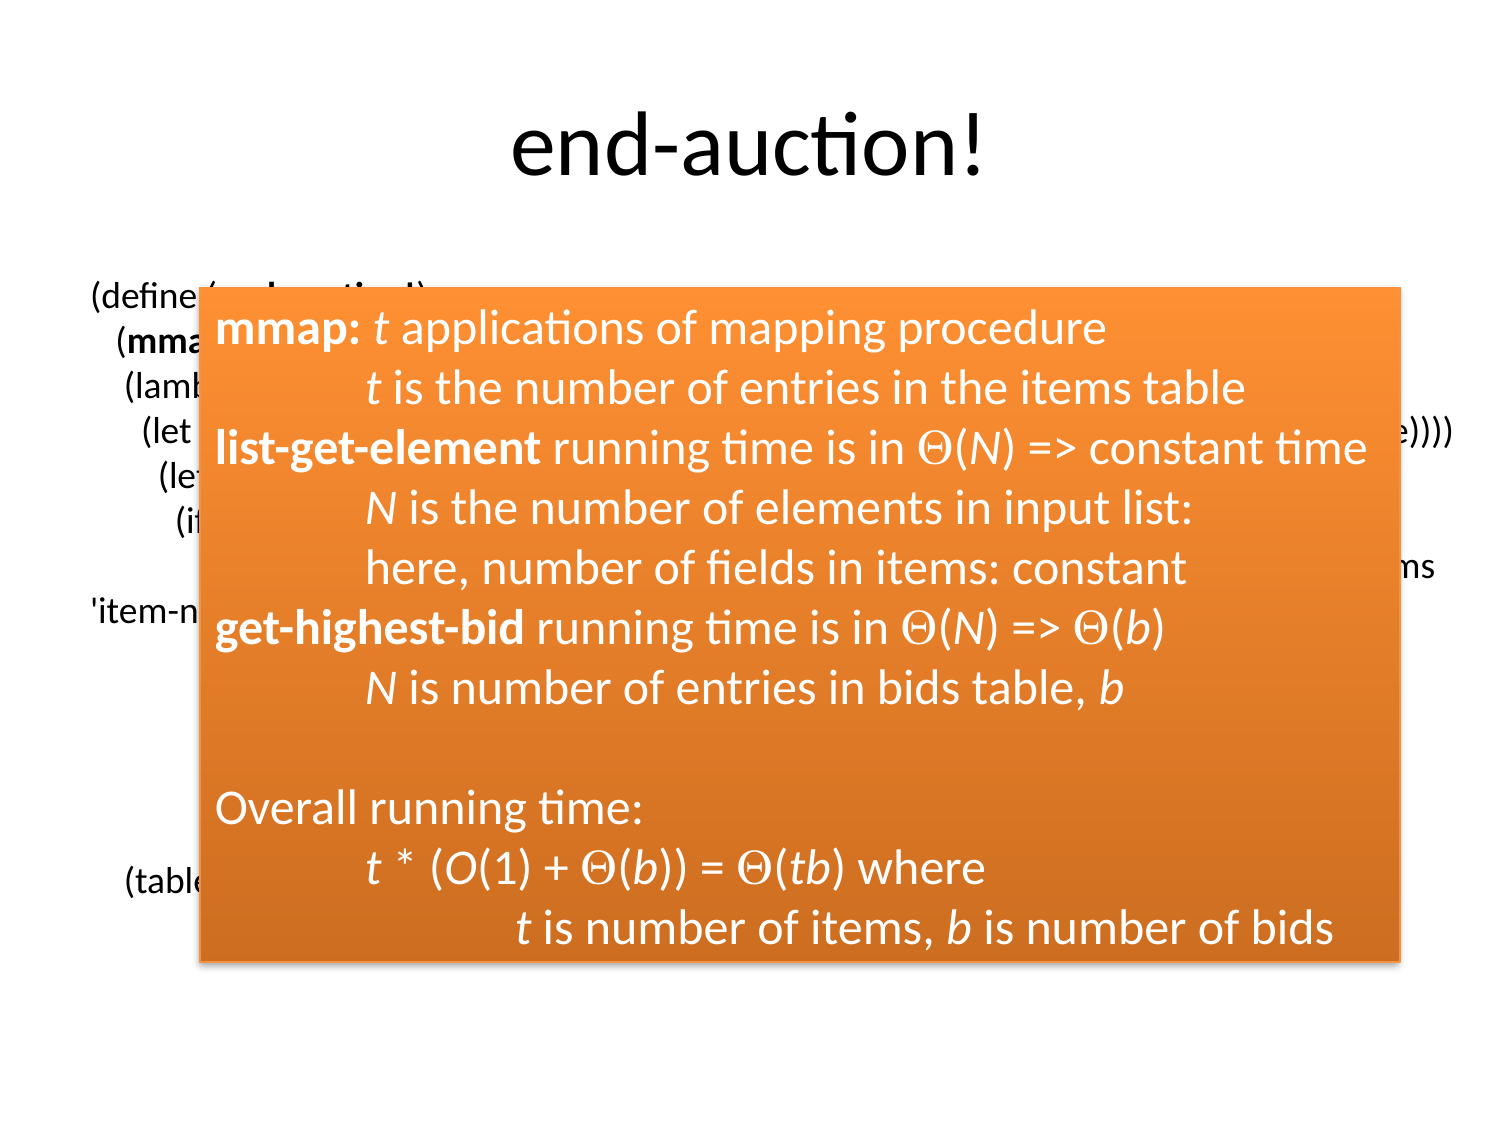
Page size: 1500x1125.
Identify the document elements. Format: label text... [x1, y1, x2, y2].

text_box (define (end-auction!) (mmap (lambda (item-entry) (let ((item-name (list-get-element item-entry (table-field-number items 'item-name)))) (let ((high-bid (get-highest-bid item-name))) (if (null? high-bid) (printf "No bids on ~a.~n“ (list-get-element item-entry (table-field-number items 'item-name))) (printf "Congratulations ~a! You have won the ~a for $~a.~n" (list-get-element high-bid (table-field-number bids 'bidder-name)) item-name (list-get-element high-bid (table-field-number bids 'amount))) (list-get-element high-bid (table-field-number bids 'amount)))))) (table-entries items)))) [75, 263, 1475, 954]
text_box mmap: t applications of mapping procedure t is the number of entries in the items table list-get-element running time is in (N) => constant time N is the number of elements in input list: here, number of fields in items: constant get-highest-bid running time is in (N) => (b) N is number of entries in bids table, b Overall running time: t * (O(1) + (b)) = (tb) where t is number of items, b is number of bids [199, 287, 1401, 963]
title end-auction! [75, 45, 1425, 233]
